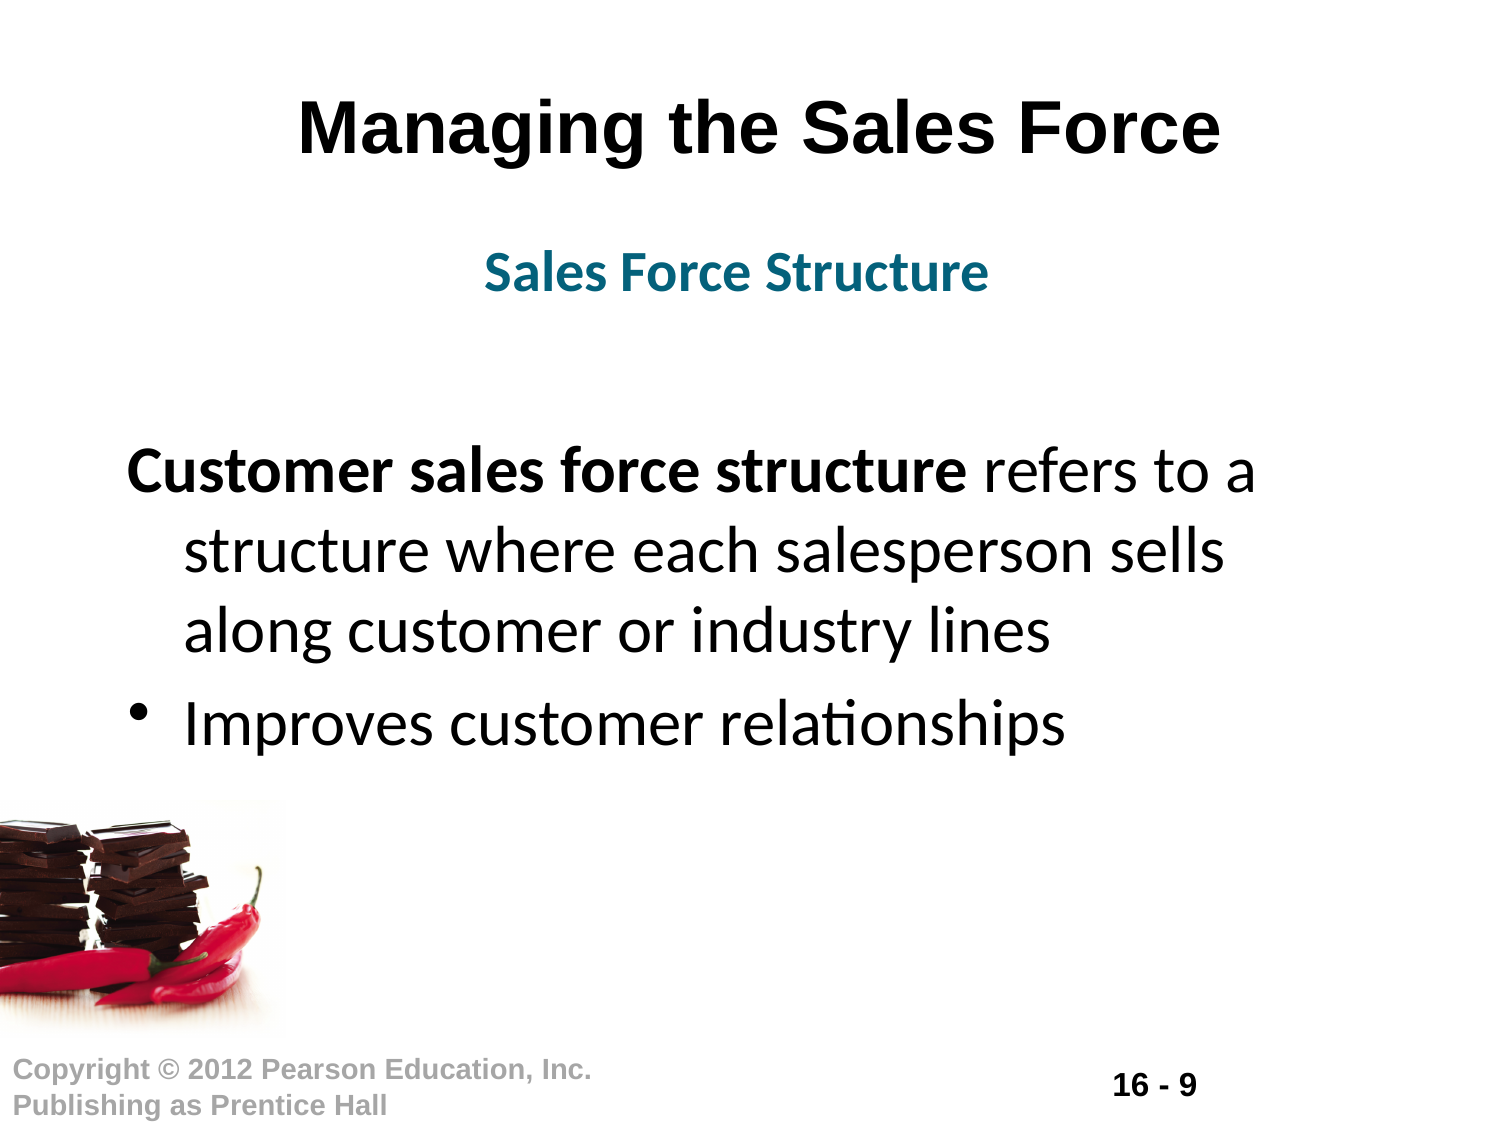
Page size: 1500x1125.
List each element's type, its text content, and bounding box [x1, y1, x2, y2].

picture [0, 800, 286, 1038]
list Sales Force Structure [149, 237, 1326, 301]
title Managing the Sales Force [112, 37, 1388, 226]
list Customer sales force structure refers to a structure where each salesperson sells along customer or industry lines Improves customer relationships [112, 324, 1388, 1001]
